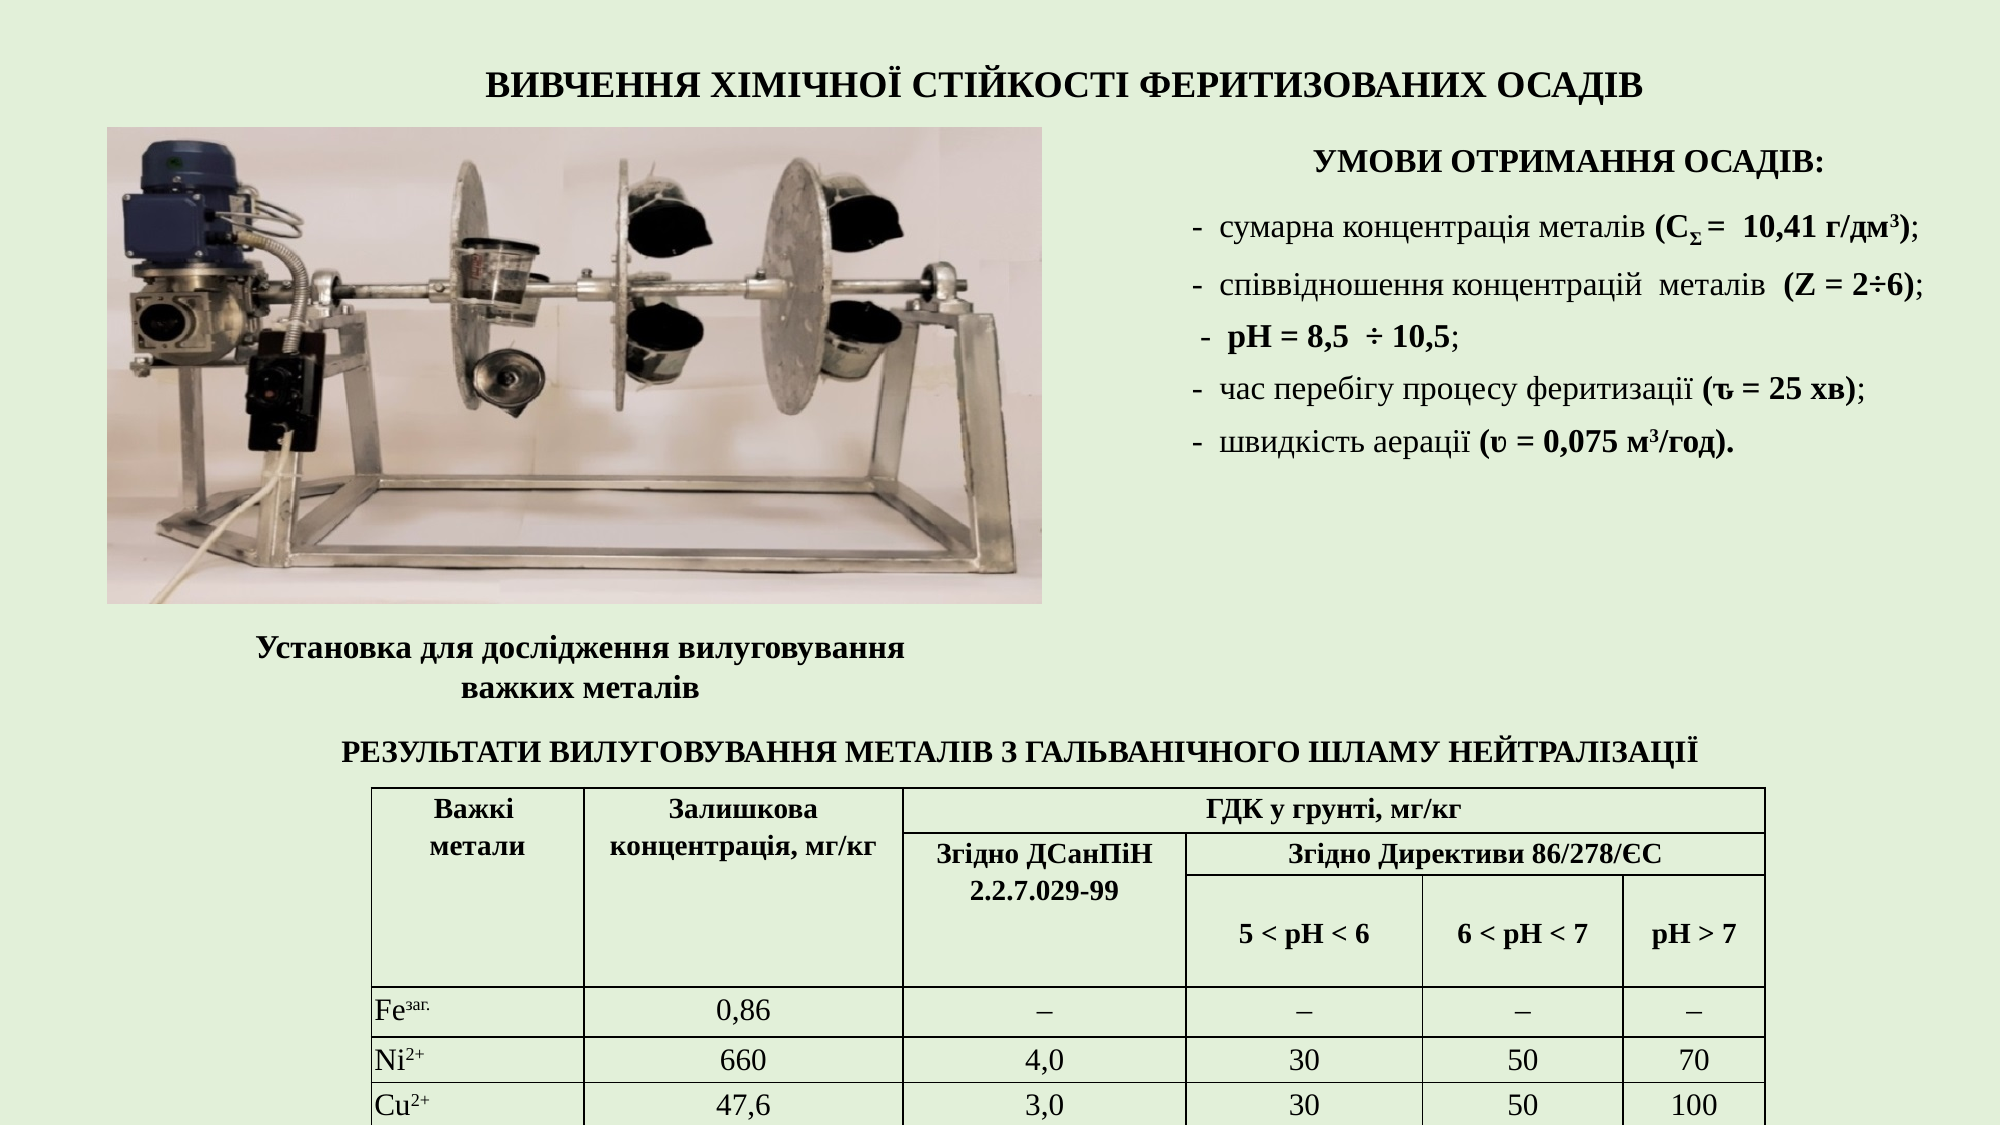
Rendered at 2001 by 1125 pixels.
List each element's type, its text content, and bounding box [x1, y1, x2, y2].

table_cell 70 [1624, 1038, 1764, 1082]
table_cell Згідно ДСанПіН 2.2.7.029-99 [904, 834, 1185, 986]
picture [107, 127, 1042, 604]
table_cell 660 [585, 1038, 902, 1082]
text_box Установка для дослідження вилуговування важких металів [226, 617, 935, 713]
table_cell 30 [1187, 1038, 1422, 1082]
text_box УМОВИ ОТРИМАННЯ ОСАДІВ: - сумарна концентрація металів (СΣ = 10,41 г/дм3); - співвідношення концентрацій металів (Z = 2÷6); - рН = 8,5 ÷ 10,5; - час перебігу процесу феритизації (ԏ = 25 хв); - швидкість аерації (ʋ = 0,075 м3/год). [1177, 131, 1962, 517]
table_cell 6 < рН < 7 [1423, 876, 1622, 986]
table_cell Fезаг. [372, 988, 583, 1036]
table_cell 30 [1187, 1083, 1422, 1125]
table_cell ‒ [1187, 988, 1422, 1036]
table_cell 47,6 [585, 1083, 902, 1125]
table_cell 50 [1423, 1038, 1622, 1082]
table_cell 4,0 [904, 1038, 1185, 1082]
table_header ГДК у грунті, мг/кг [904, 789, 1764, 832]
table_cell 100 [1624, 1083, 1764, 1125]
table_cell 0,86 [585, 988, 902, 1036]
text_box ВИВЧЕННЯ ХІМІЧНОЇ СТІЙКОСТІ ФЕРИТИЗОВАНИХ ОСАДІВ [326, 53, 1804, 113]
table_header Залишкова концентрація, мг/кг [585, 789, 902, 986]
table_cell рН > 7 [1624, 876, 1764, 986]
text_box РЕЗУЛЬТАТИ ВИЛУГОВУВАННЯ МЕТАЛІВ З ГАЛЬВАНІЧНОГО ШЛАМУ НЕЙТРАЛІЗАЦІЇ [326, 724, 1756, 777]
table_cell 3,0 [904, 1083, 1185, 1125]
table_cell 50 [1423, 1083, 1622, 1125]
table_cell ‒ [1624, 988, 1764, 1036]
table_cell Згідно Директиви 86/278/ЄС [1187, 834, 1764, 874]
table_cell 5 < рН < 6 [1187, 876, 1422, 986]
table_cell Ni2+ [372, 1038, 583, 1082]
table_cell Cu2+ [372, 1083, 583, 1125]
table_cell ‒ [904, 988, 1185, 1036]
table_cell ‒ [1423, 988, 1622, 1036]
table_header Важкі метали [372, 789, 583, 986]
